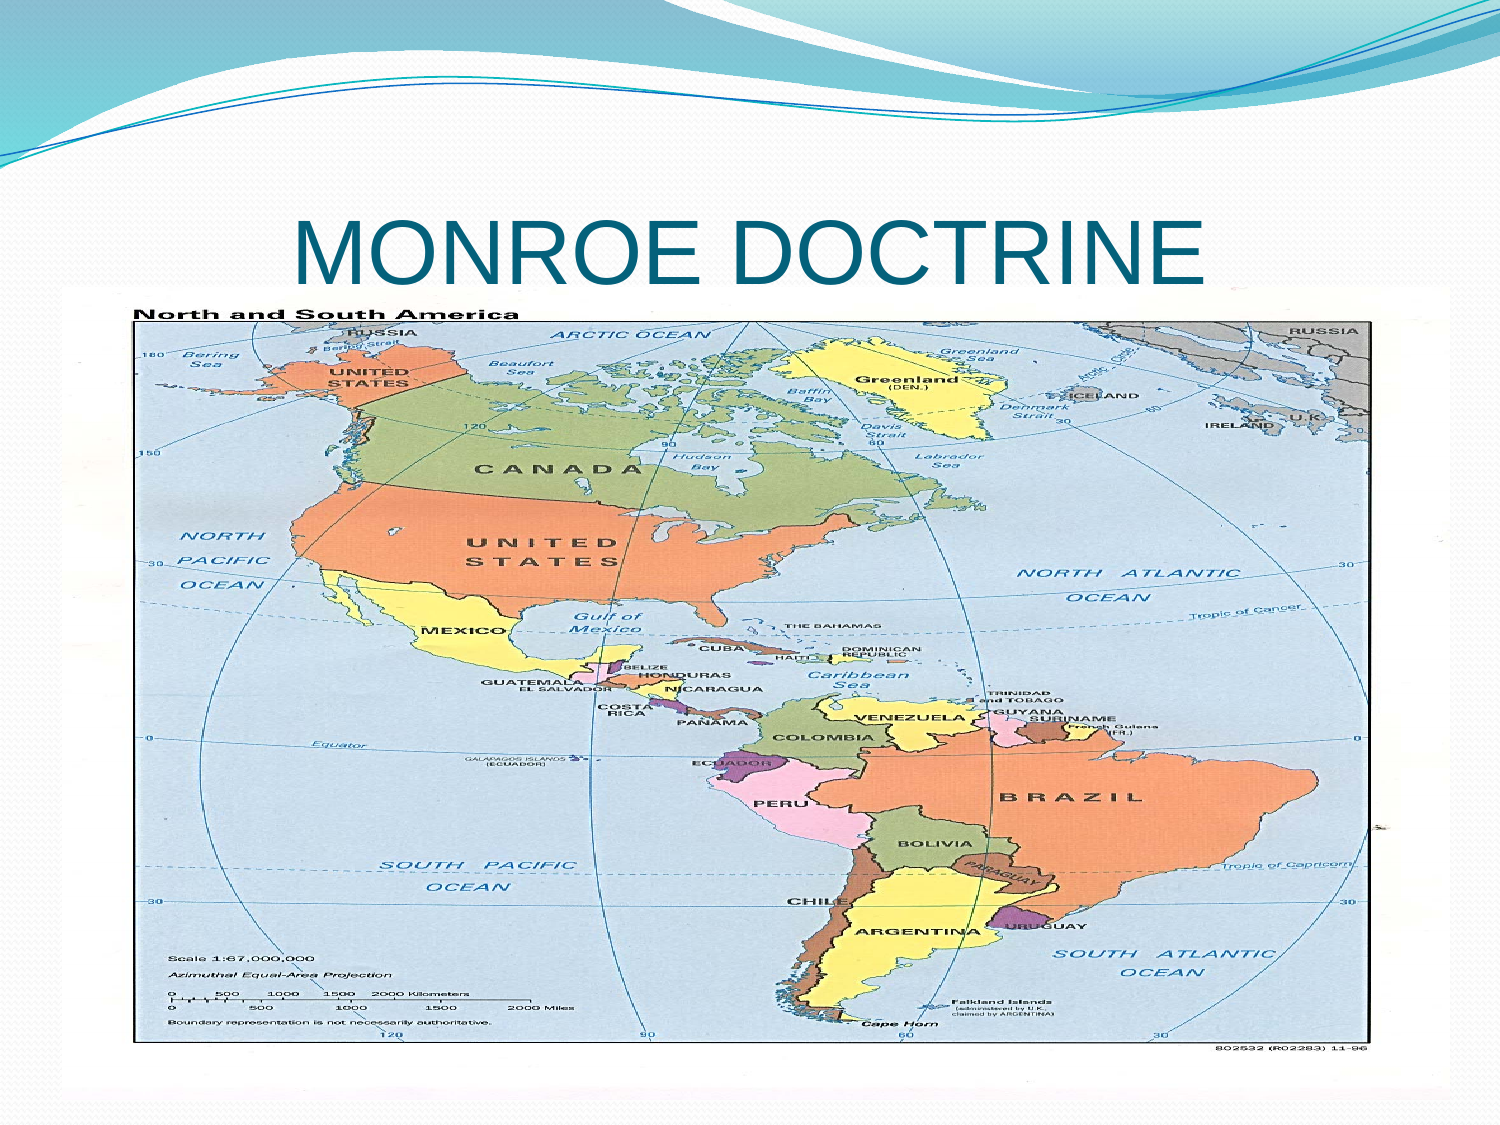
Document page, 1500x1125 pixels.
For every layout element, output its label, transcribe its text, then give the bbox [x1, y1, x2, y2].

title MONROE DOCTRINE [75, 115, 1425, 286]
picture [62, 287, 1451, 1101]
